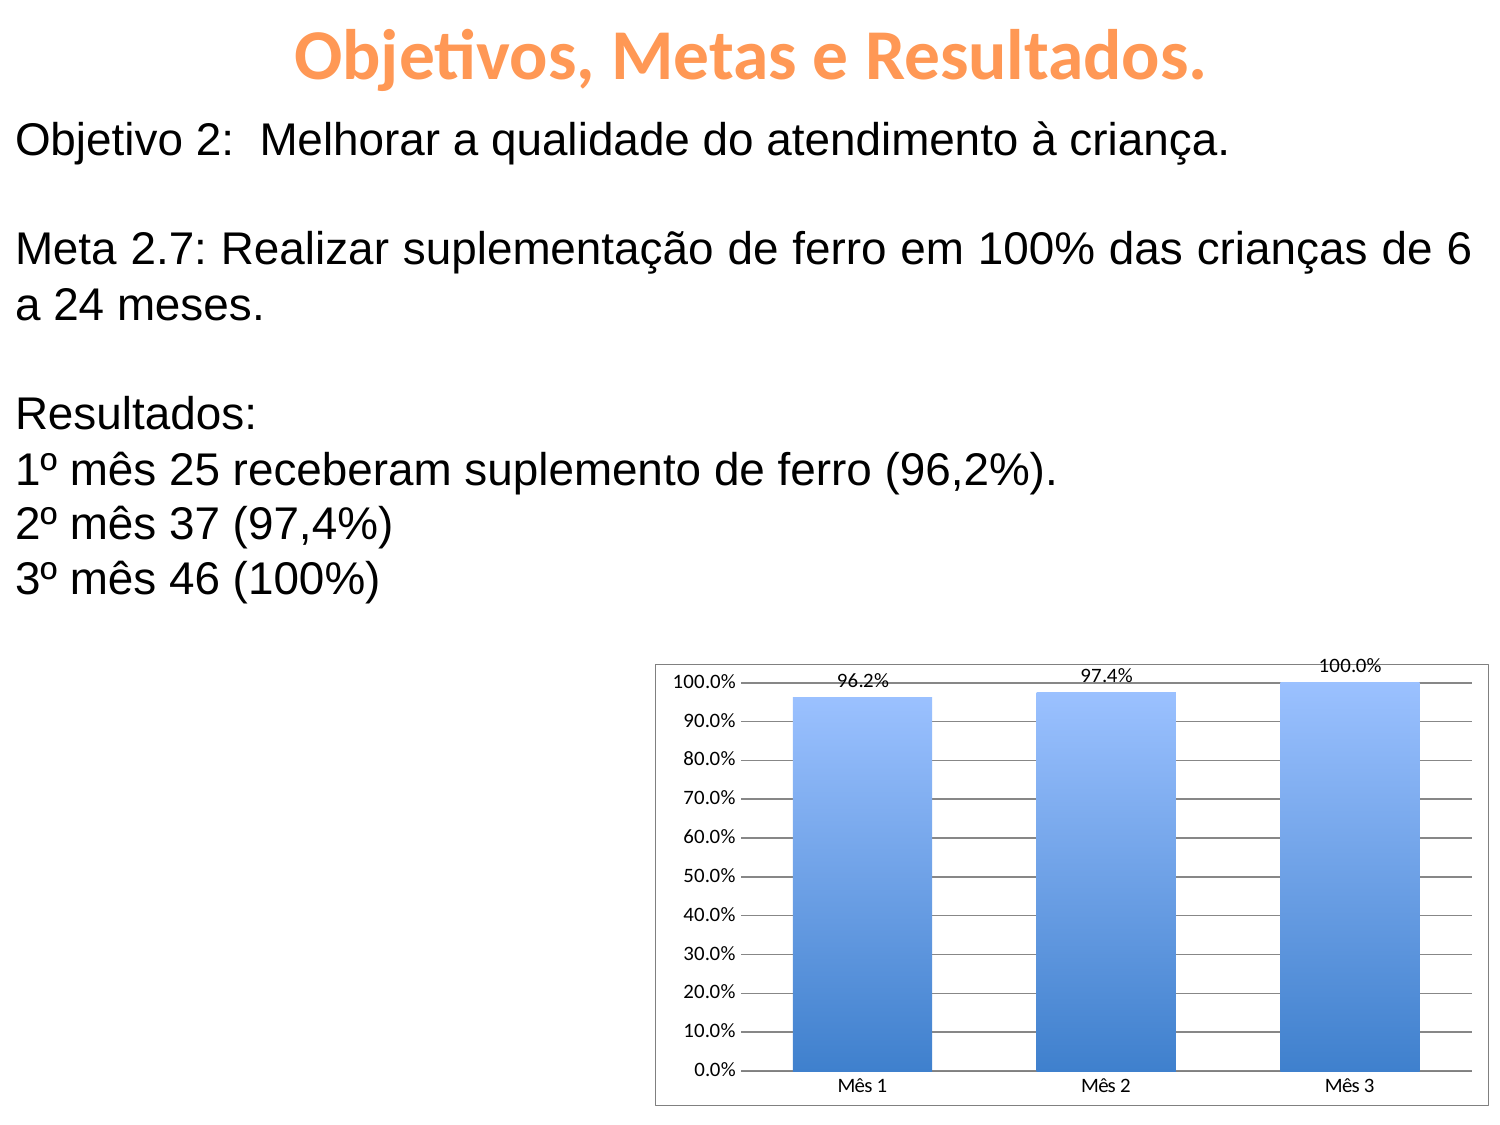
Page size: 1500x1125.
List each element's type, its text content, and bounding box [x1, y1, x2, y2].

chart [655, 656, 1489, 1107]
title Objetivos, Metas e Resultados. [76, 0, 1427, 101]
text_box Objetivo 2: Melhorar a qualidade do atendimento à criança. Meta 2.7: Realizar suplementação de ferro em 100% das crianças de 6 a 24 meses. Resultados: 1º mês 25 receberam suplemento de ferro (96,2%). 2º mês 37 (97,4%) 3º mês 46 (100%) [0, 101, 1489, 612]
